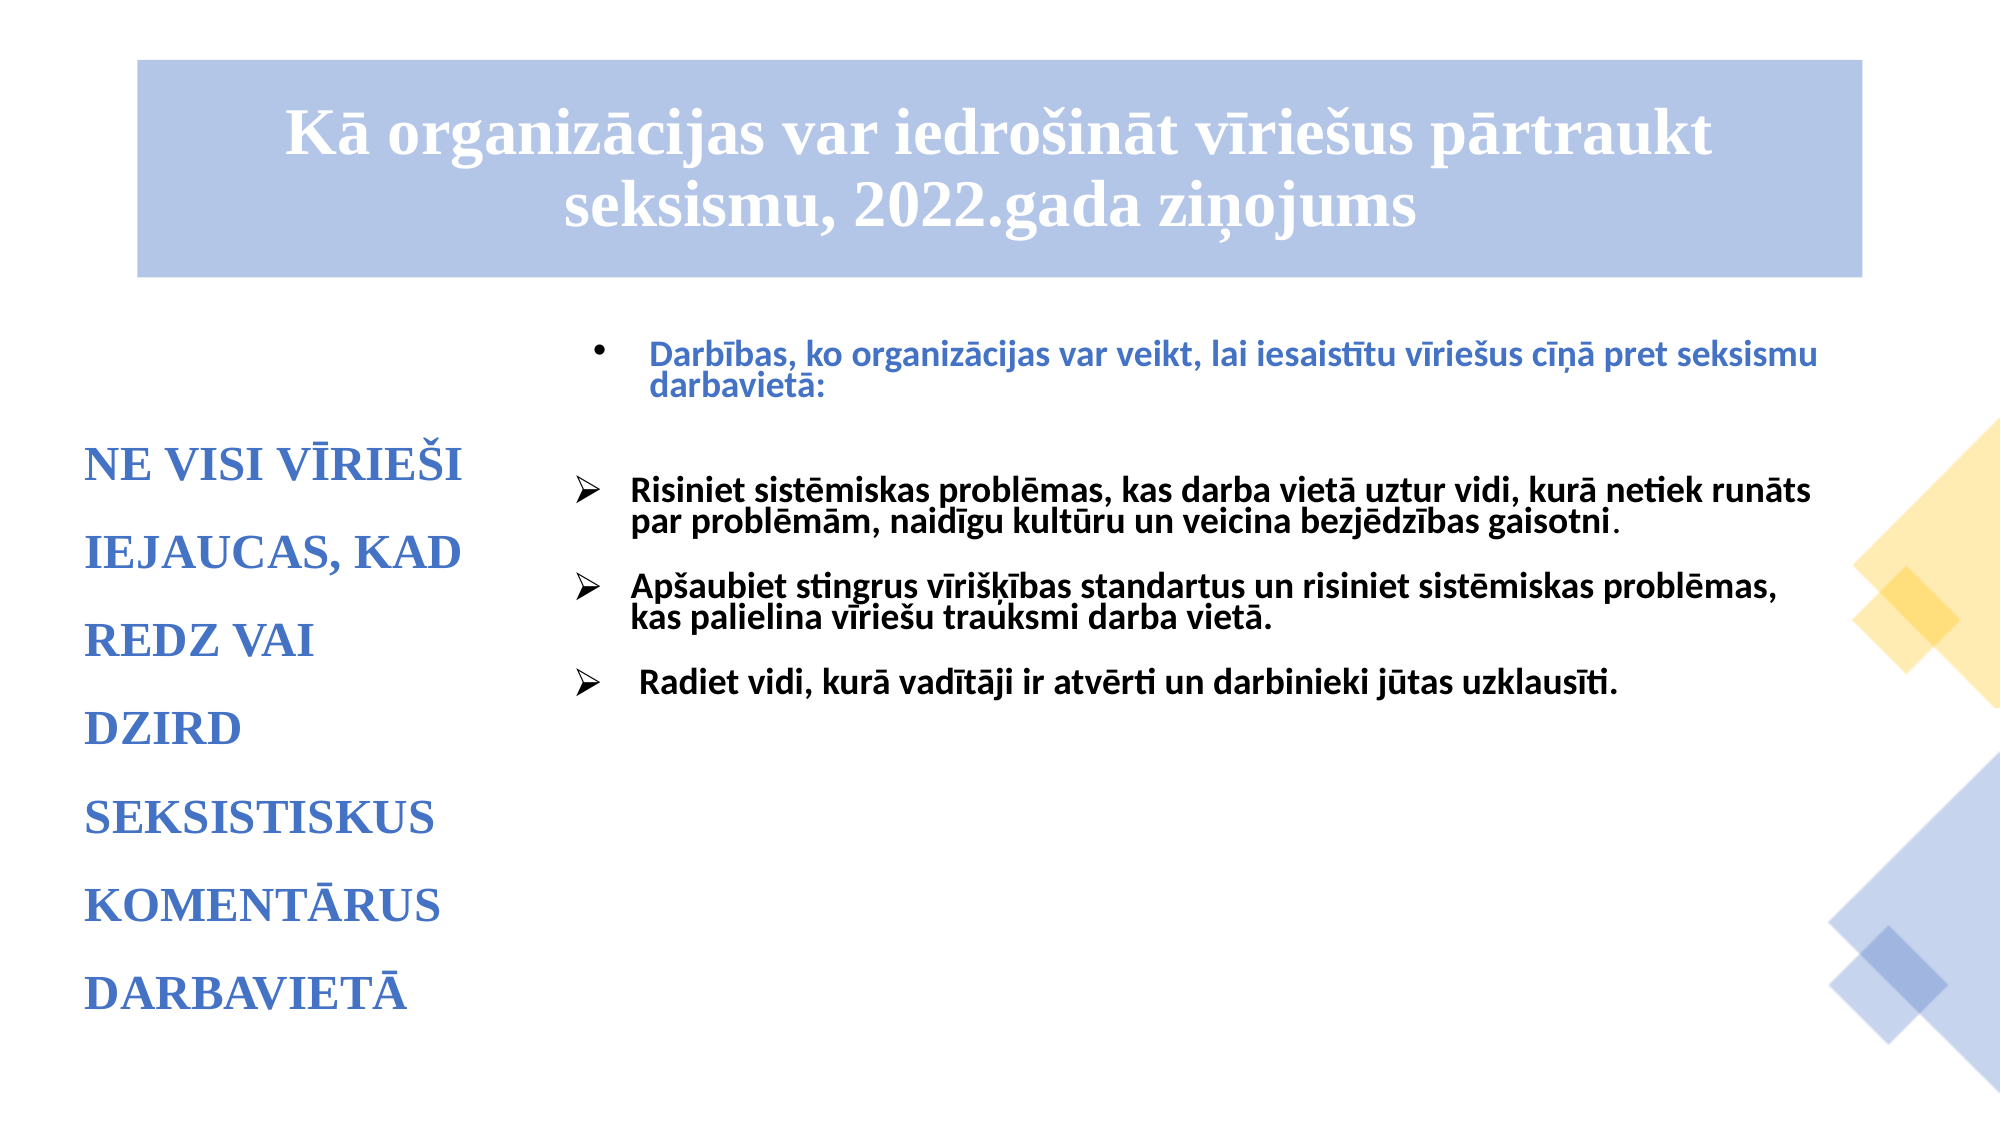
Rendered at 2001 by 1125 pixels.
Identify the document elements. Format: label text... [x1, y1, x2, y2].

title Kā organizācijas var iedrošināt vīriešus pārtraukt seksismu, 2022.gada ziņojums [137, 59, 1863, 278]
list NE VISI VĪRIEŠI IEJAUCAS, KAD REDZ VAI DZIRD SEKSISTISKUS KOMENTĀRUS DARBAVIETĀ [69, 316, 495, 1030]
list Darbības, ko organizācijas var veikt, lai iesaistītu vīriešus cīņā pret seksismu darbavietā: Risiniet sistēmiskas problēmas, kas darba vietā uztur vidi, kurā netiek runāts par problēmām, naidīgu kultūru un veicina bezjēdzības gaisotni. Apšaubiet stingrus vīrišķības standartus un risiniet sistēmiskas problēmas, kas palielina vīriešu trauksmi darba vietā. Radiet vidi, kurā vadītāji ir atvērti un darbinieki jūtas uzklausīti. [559, 333, 1843, 920]
picture [1823, 415, 2000, 1125]
